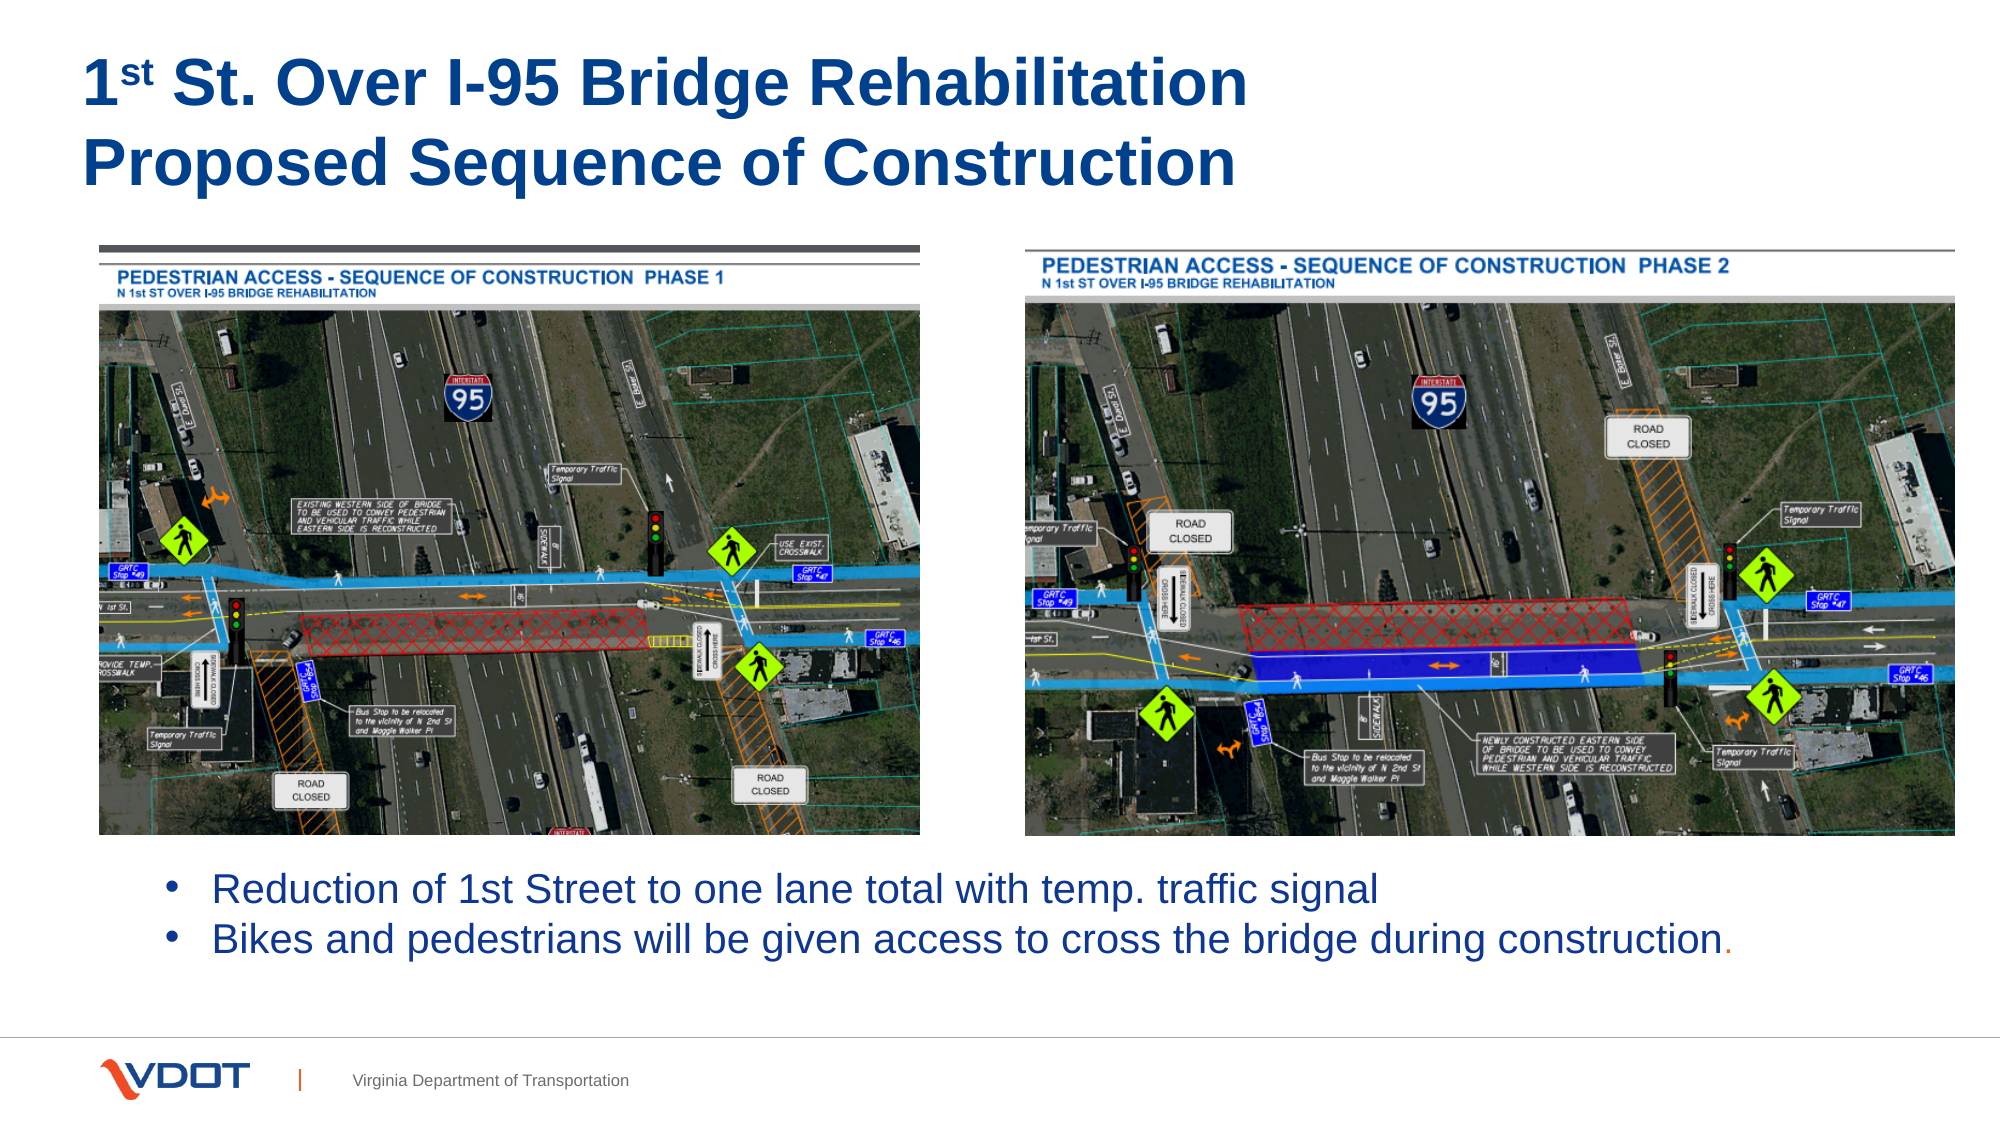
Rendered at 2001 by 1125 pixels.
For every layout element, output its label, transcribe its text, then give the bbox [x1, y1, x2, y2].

footer Virginia Department of Transportation [337, 1068, 1188, 1092]
picture [100, 1059, 250, 1100]
picture [1024, 240, 1955, 837]
text_box Reduction of 1st Street to one lane total with temp. traffic signal Bikes and pedestrians will be given access to cross the bridge during construction. [150, 854, 1850, 1009]
title 1st St. Over I-95 Bridge Rehabilitation Proposed Sequence of Construction [67, 49, 1902, 188]
picture [99, 245, 920, 835]
